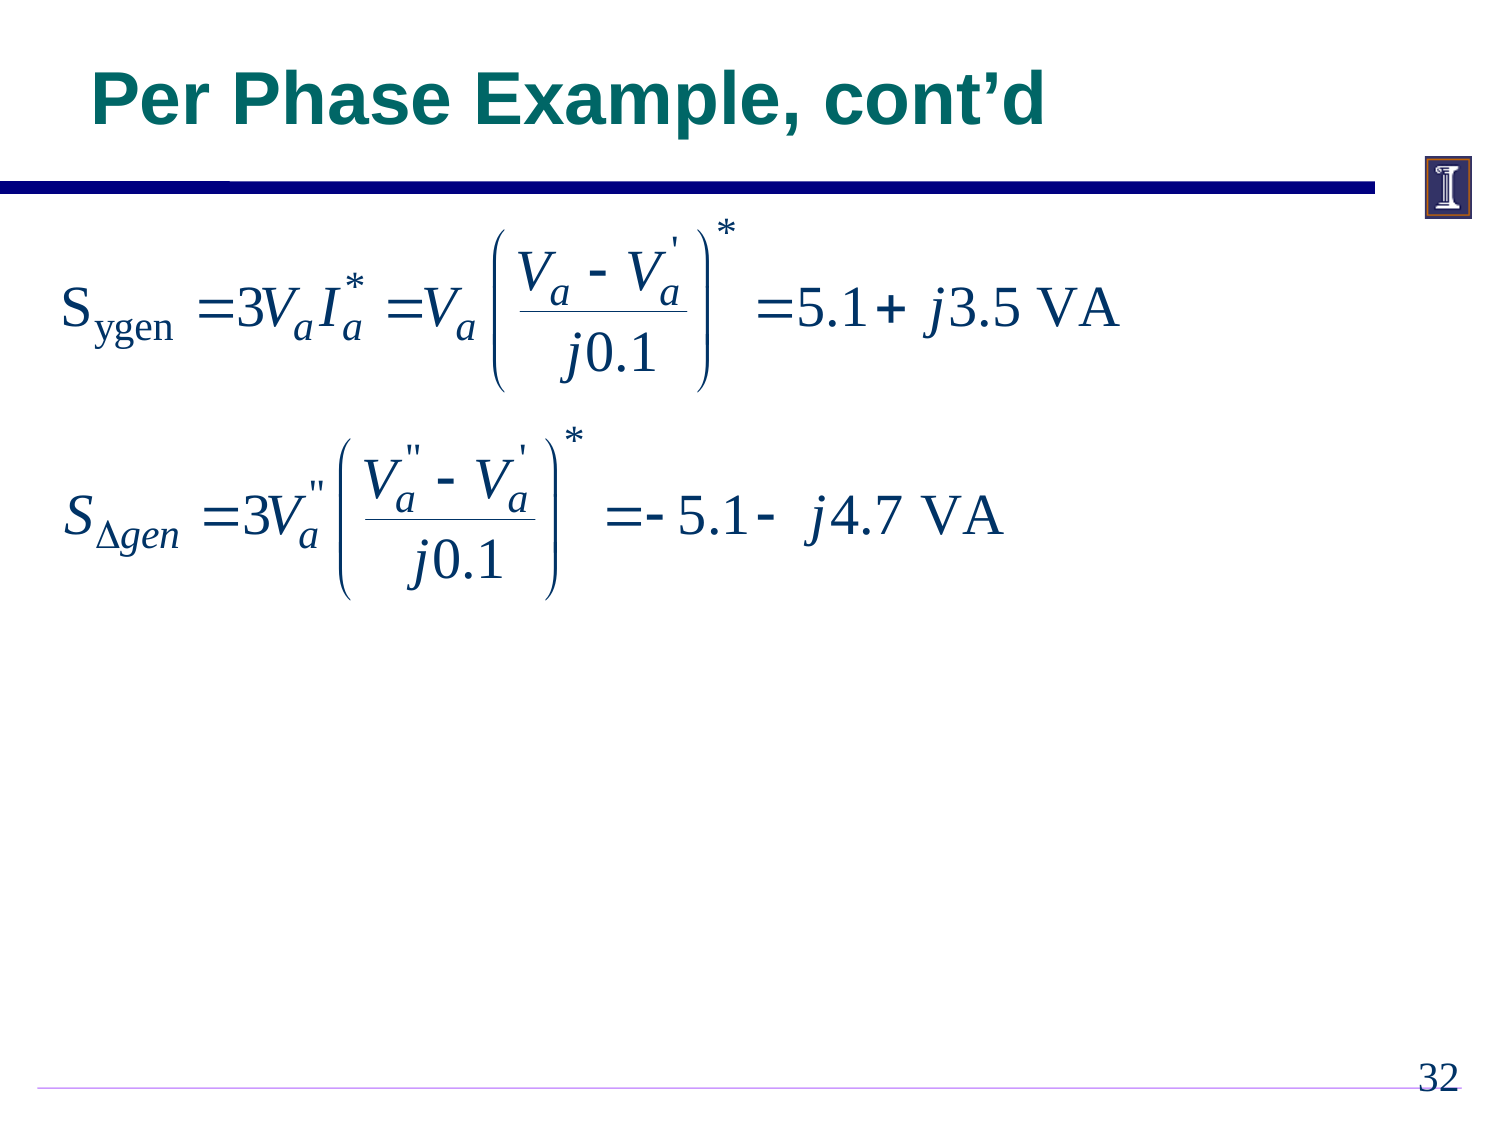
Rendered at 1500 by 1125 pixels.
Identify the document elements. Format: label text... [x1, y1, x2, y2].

picture [1424, 156, 1472, 219]
title Per Phase Example, cont’d [74, 12, 1388, 188]
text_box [59, 209, 1125, 607]
slide_number 31 [1162, 1037, 1476, 1113]
